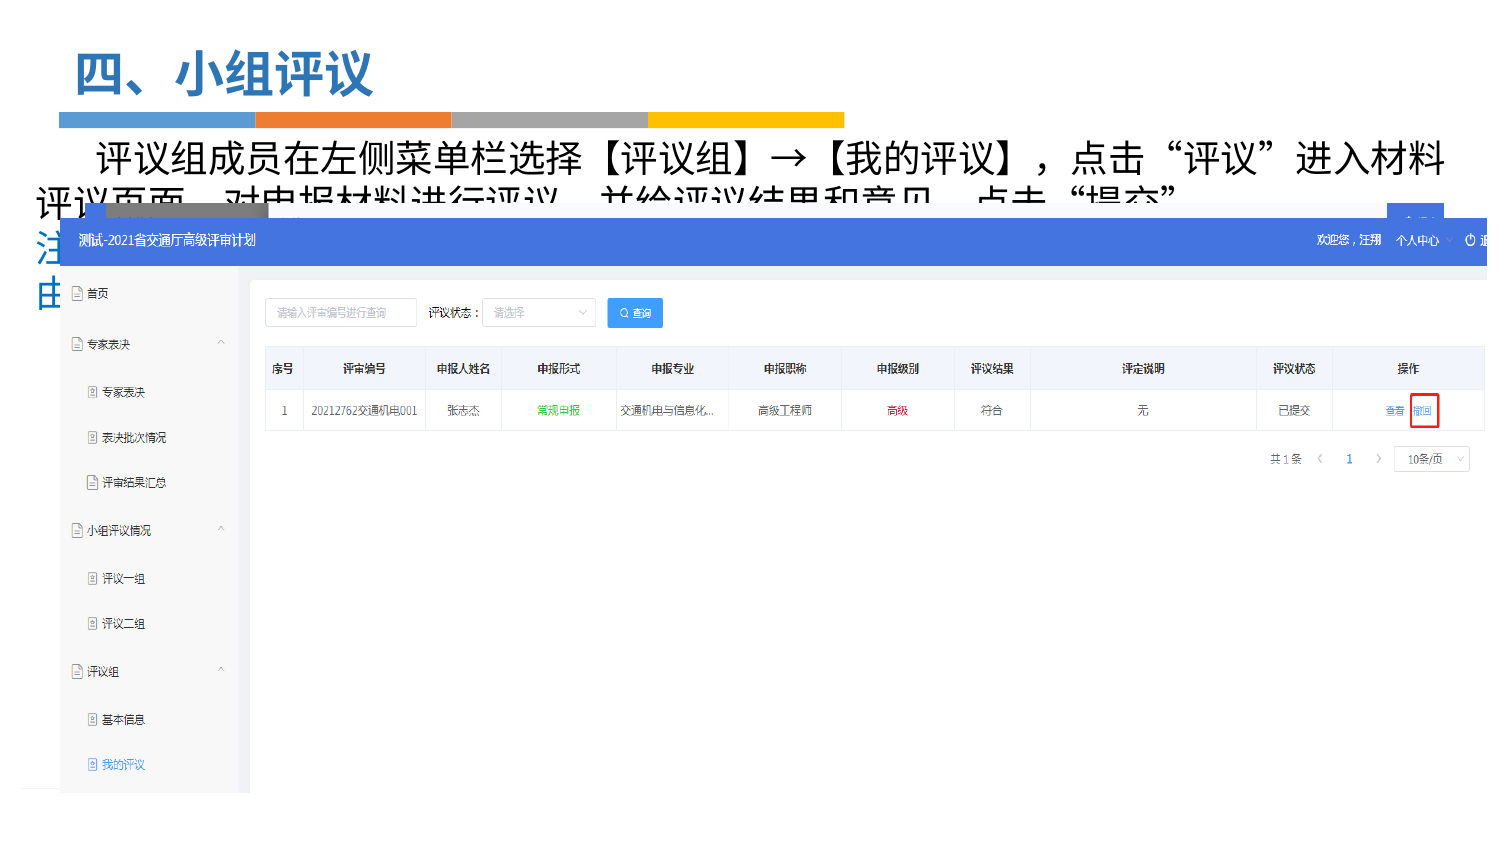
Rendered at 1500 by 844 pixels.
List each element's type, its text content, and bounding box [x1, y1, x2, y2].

text_box 四、小组评议 [59, 35, 390, 111]
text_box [58, 111, 845, 129]
picture [60, 203, 1487, 793]
text_box 评议组成员在左侧菜单栏选择【评议组】→【我的评议】，点击“评议”进入材料评议页面，对申报材料进行评议，并给评议结果和意见，点击“提交”。 注：1）评议组成员若查看某份材料后发现不应属于自己评议，可以将该材料进行转交，由评议组组长分配给组内其他成员； 2）评议结果提交，若组长还未确认，评议组成员可以撤回修改，重新提交。 [30, 129, 1487, 411]
